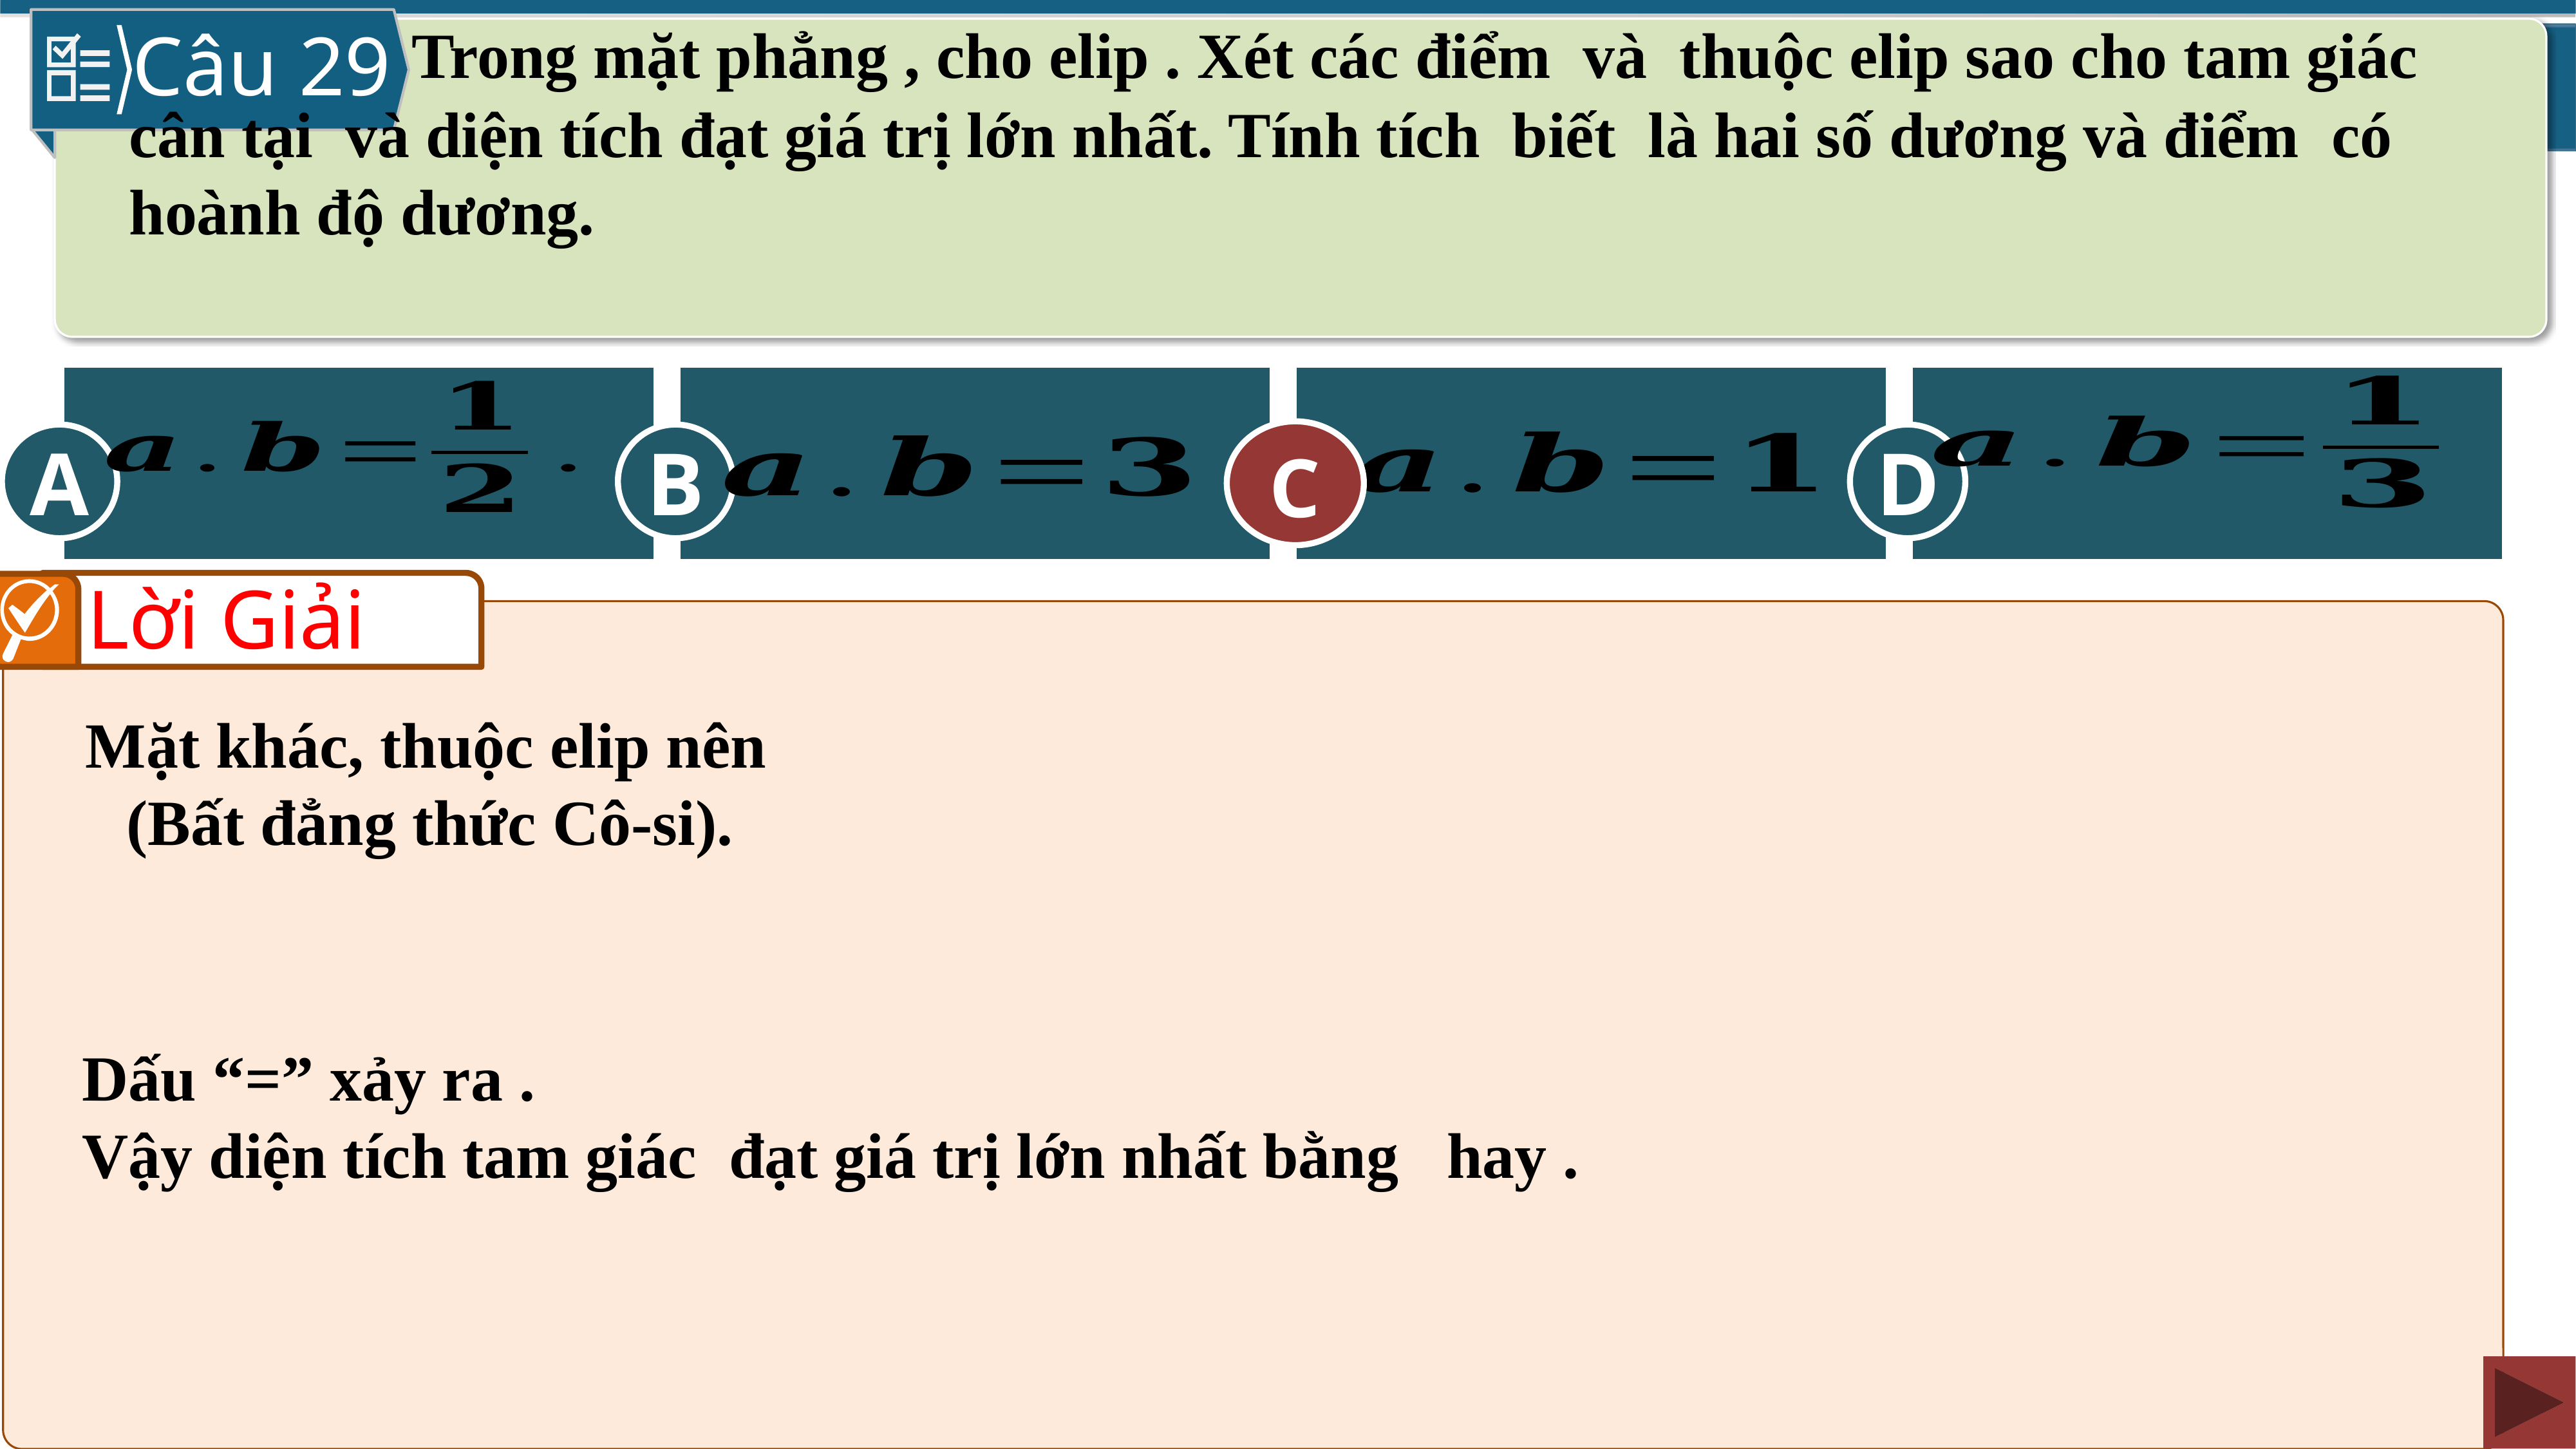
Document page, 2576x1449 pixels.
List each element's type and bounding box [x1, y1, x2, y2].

text_box [30, 0, 2557, 388]
text_box [2508, 1355, 2576, 1449]
text_box [0, 566, 2504, 1449]
text_box [1, 366, 2503, 561]
